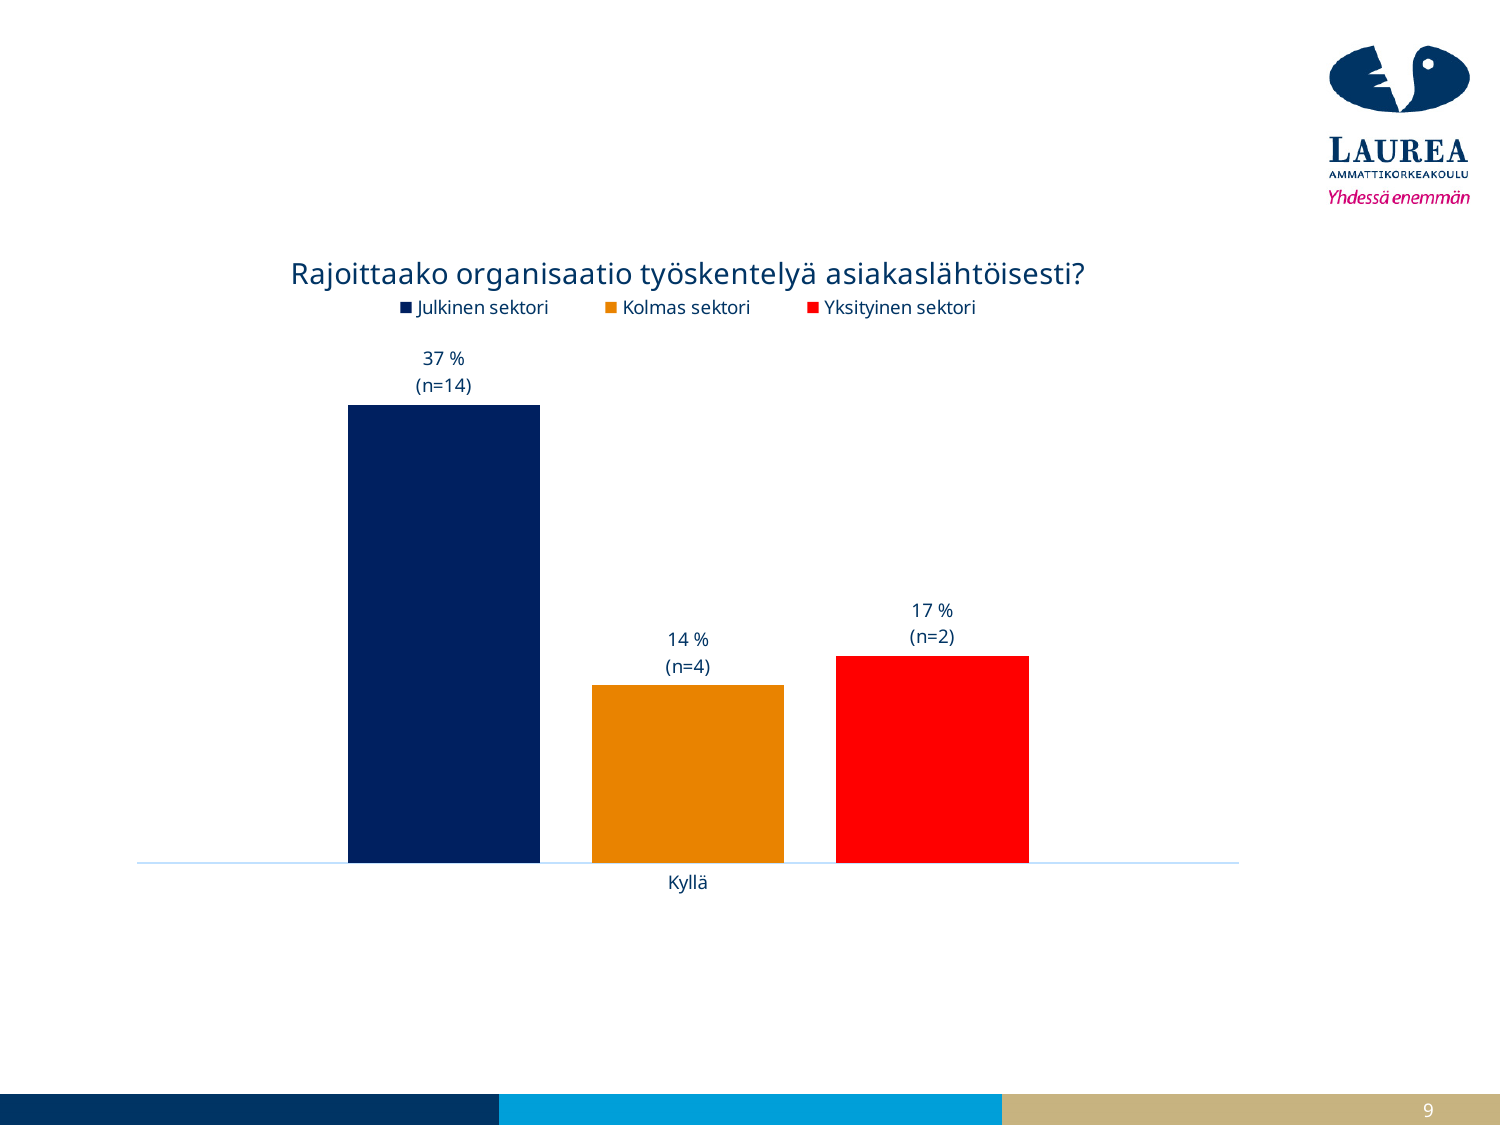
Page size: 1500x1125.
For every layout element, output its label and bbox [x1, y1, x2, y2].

picture [0, 1094, 498, 1125]
picture [1326, 44, 1471, 206]
picture [1003, 1094, 1500, 1125]
chart [113, 222, 1263, 910]
